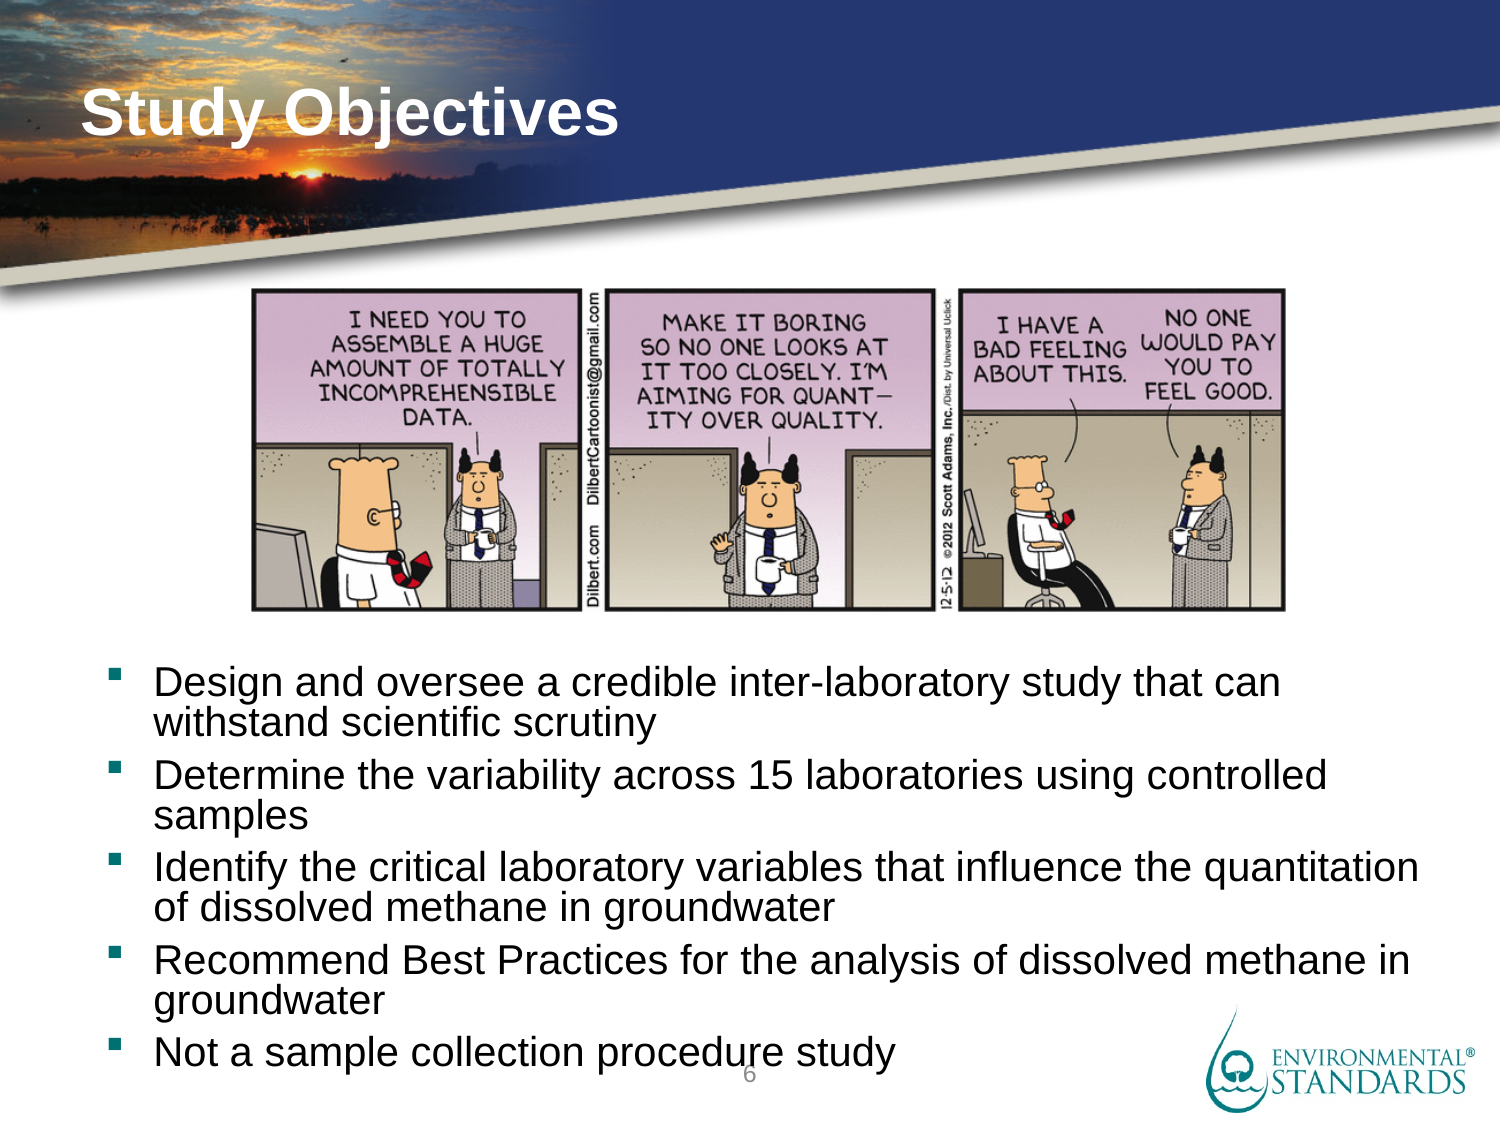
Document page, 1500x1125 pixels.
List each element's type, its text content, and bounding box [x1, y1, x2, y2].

picture [1206, 1004, 1475, 1113]
picture [0, 0, 1500, 612]
list Design and oversee a credible inter-laboratory study that can withstand scientific scrutiny Determine the variability across 15 laboratories using controlled samples Identify the critical laboratory variables that influence the quantitation of dissolved methane in groundwater Recommend Best Practices for the analysis of dissolved methane in groundwater Not a sample collection procedure study [15, 587, 1473, 1061]
title Study Objectives [64, 14, 1416, 203]
